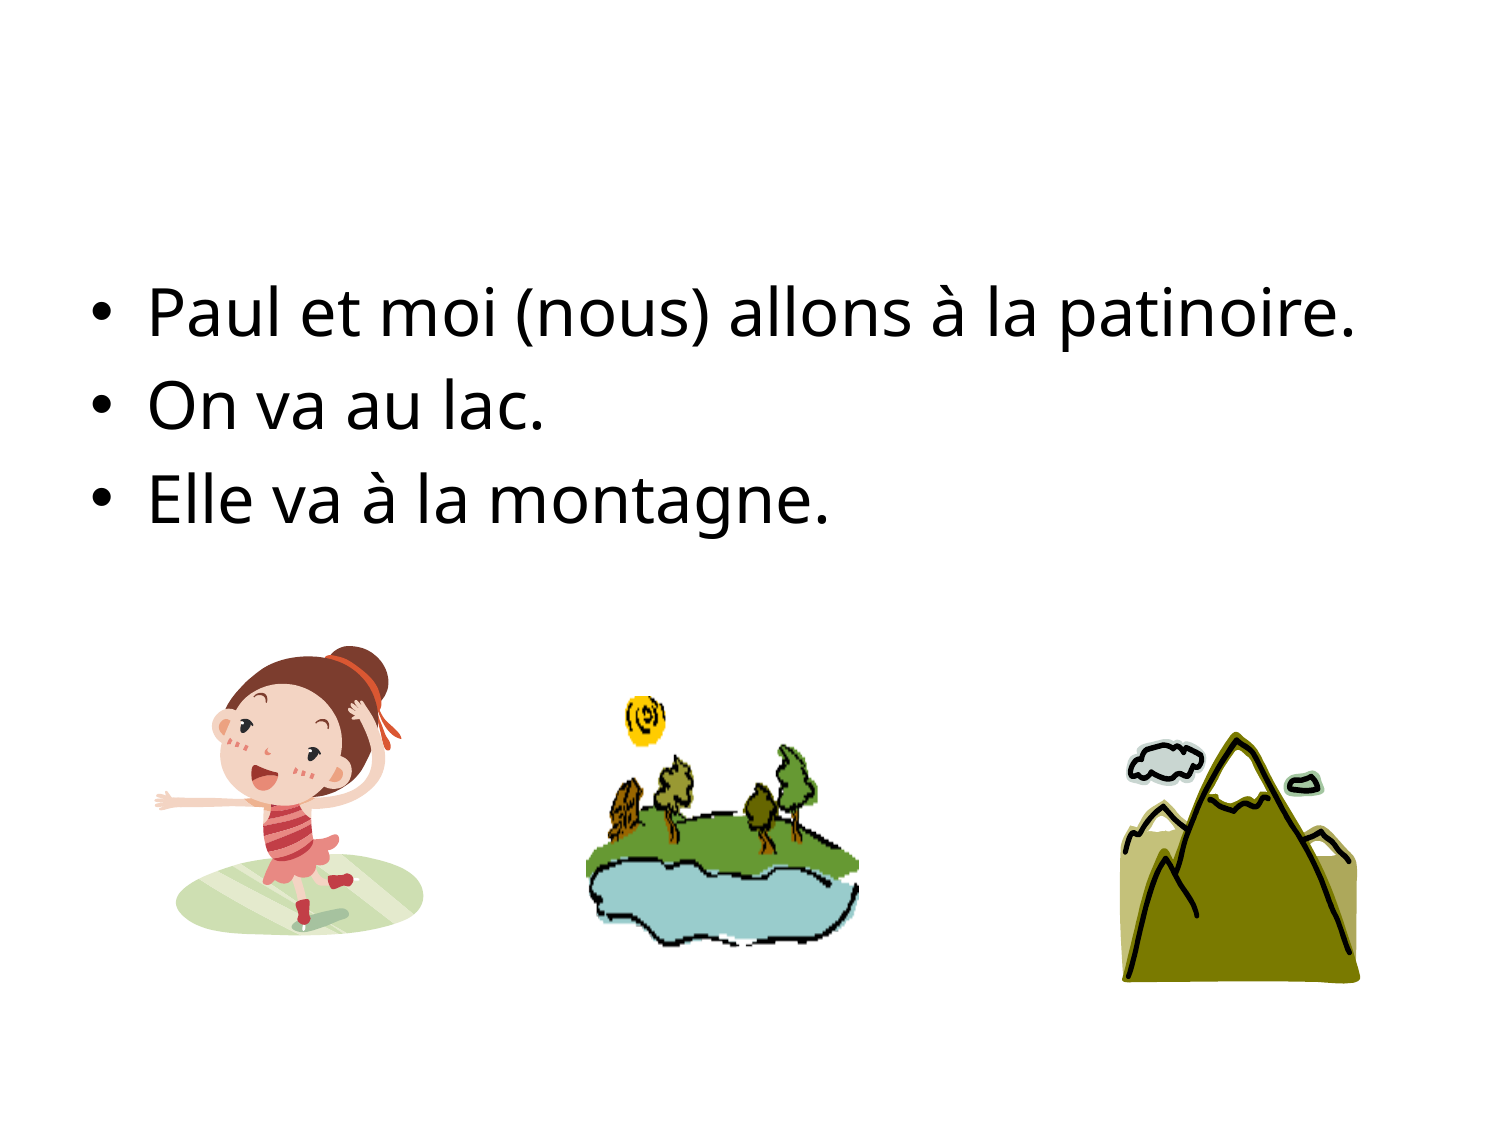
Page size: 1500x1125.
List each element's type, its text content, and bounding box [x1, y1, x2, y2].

picture [585, 696, 859, 951]
picture [1119, 726, 1363, 988]
list Paul et moi (nous) allons à la patinoire. On va au lac. Elle va à la montagne. [75, 262, 1425, 1005]
picture [154, 645, 424, 936]
